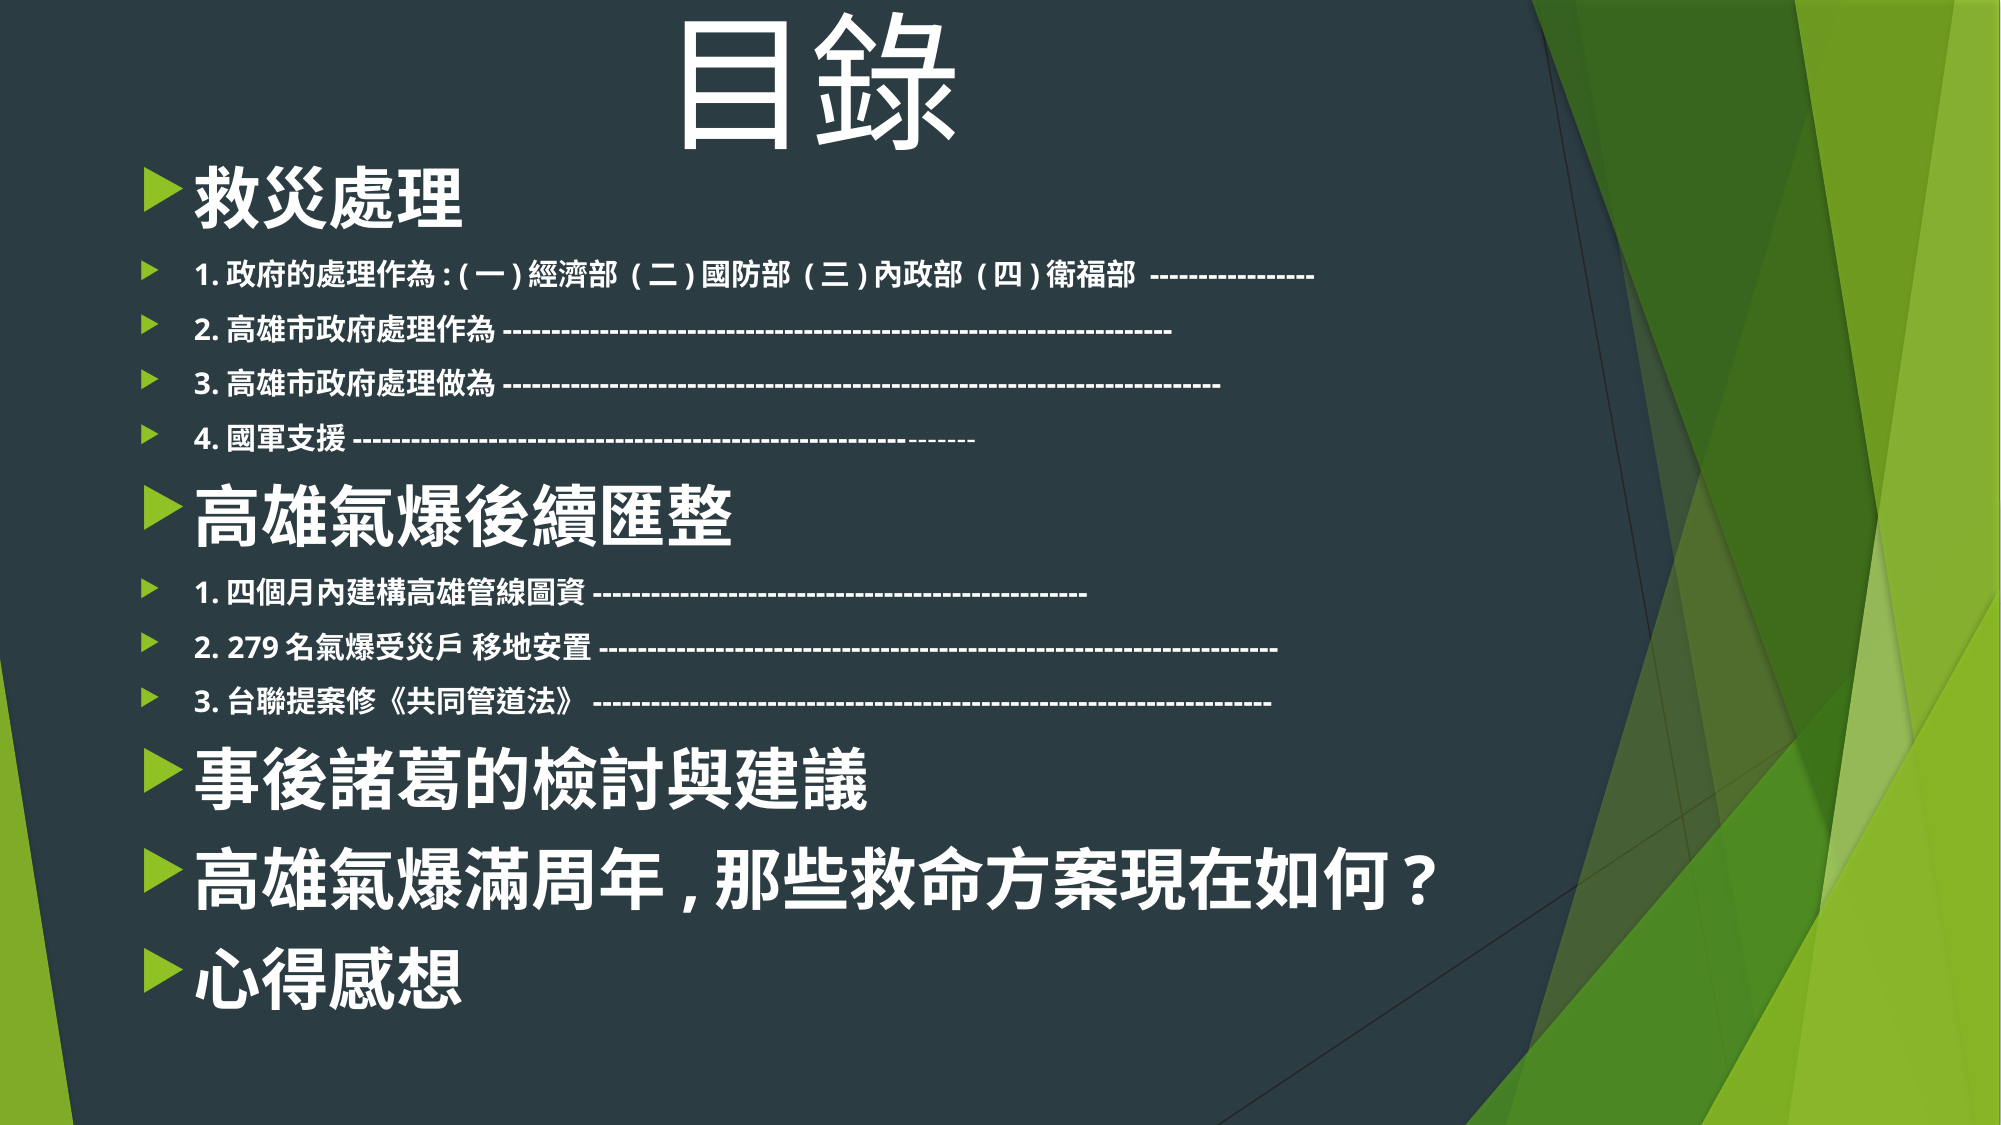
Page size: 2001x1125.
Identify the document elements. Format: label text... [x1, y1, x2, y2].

title 目錄 [106, 0, 1517, 199]
list 救災處理 1.政府的處理作為: (一)經濟部 (二)國防部 (三)內政部 (四)衛福部 ----------------- 2.高雄市政府處理作為--------------------------------------------------------------------- 3.高雄市政府處理做為-------------------------------------------------------------------------- 4.國軍支援---------------------------------------------------------------- 高雄氣爆後續匯整 1.四個月內建構高雄管線圖資--------------------------------------------------- 2. 279名氣爆受災戶 移地安置---------------------------------------------------------------------- 3.台聯提案修《共同管道法》---------------------------------------------------------------------- 事後諸葛的檢討與建議 高雄氣爆滿周年,那些救命方案現在如何? 心得感想 [124, 148, 1652, 1034]
